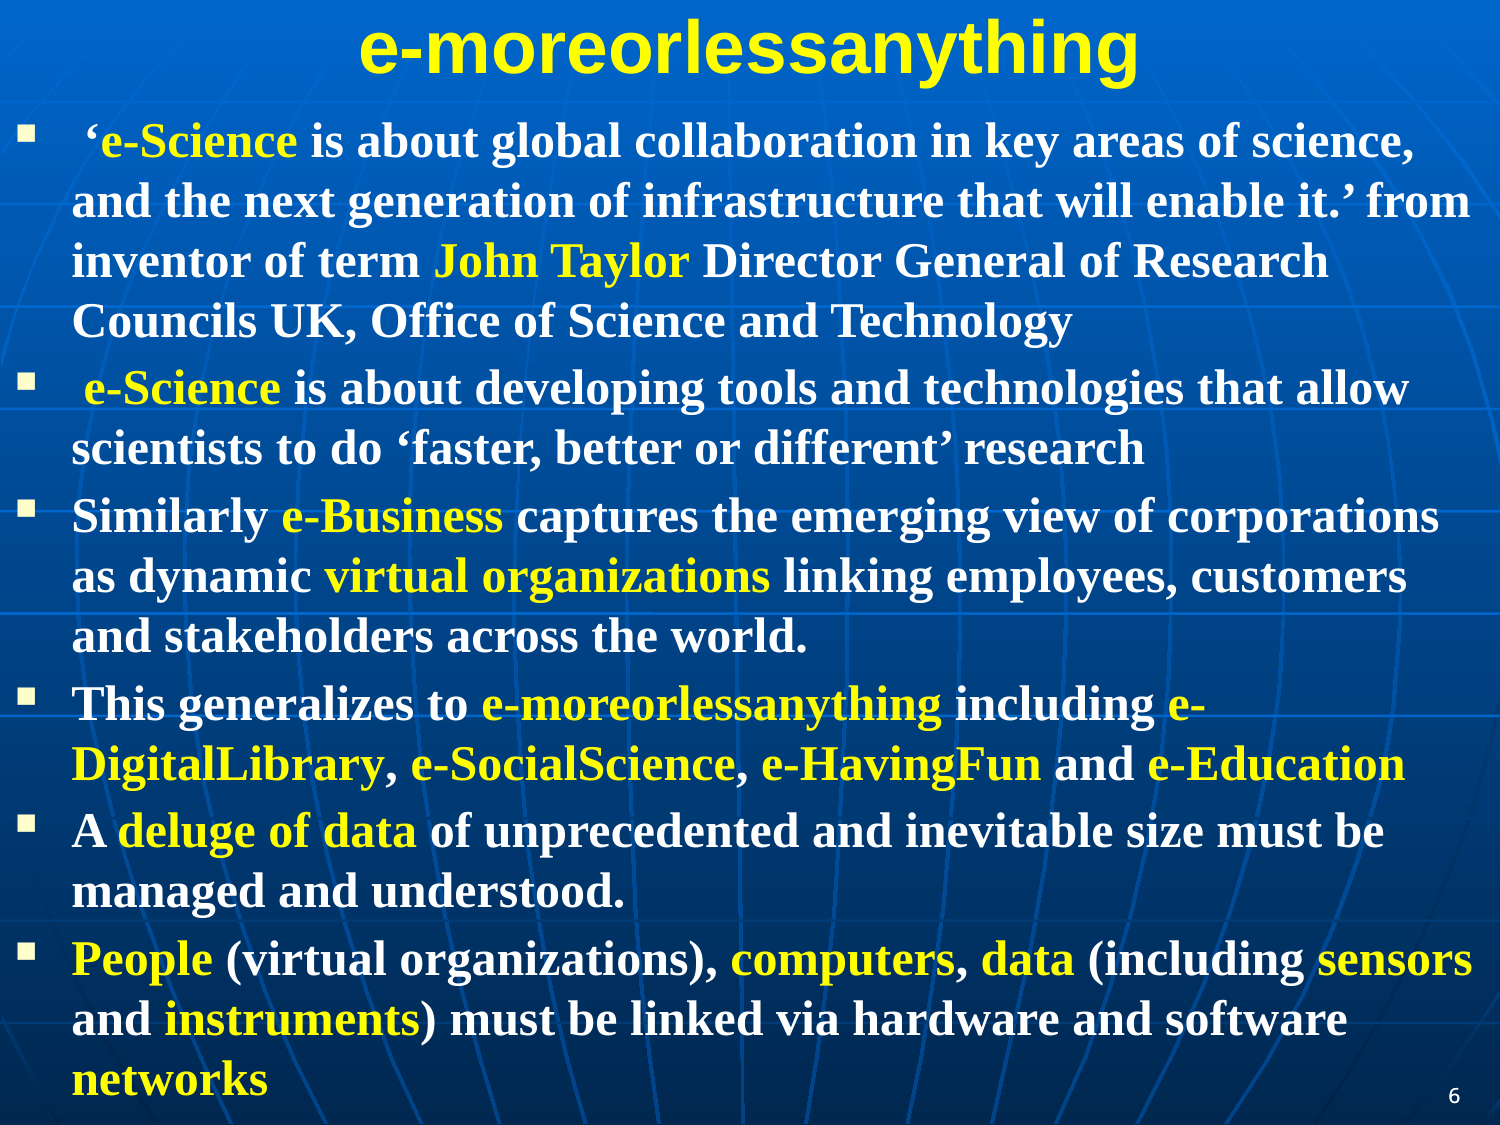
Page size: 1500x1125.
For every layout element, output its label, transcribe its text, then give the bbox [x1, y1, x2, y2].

title e-moreorlessanything [0, 0, 1500, 88]
list ‘e-Science is about global collaboration in key areas of science, and the next generation of infrastructure that will enable it.’ from inventor of term John Taylor Director General of Research Councils UK, Office of Science and Technology e-Science is about developing tools and technologies that allow scientists to do ‘faster, better or different’ research Similarly e-Business captures the emerging view of corporations as dynamic virtual organizations linking employees, customers and stakeholders across the world. This generalizes to e-moreorlessanything including e-DigitalLibrary, e-SocialScience, e-HavingFun and e-Education A deluge of data of unprecedented and inevitable size must be managed and understood. People (virtual organizations), computers, data (including sensors and instruments) must be linked via hardware and software networks [0, 99, 1500, 1125]
